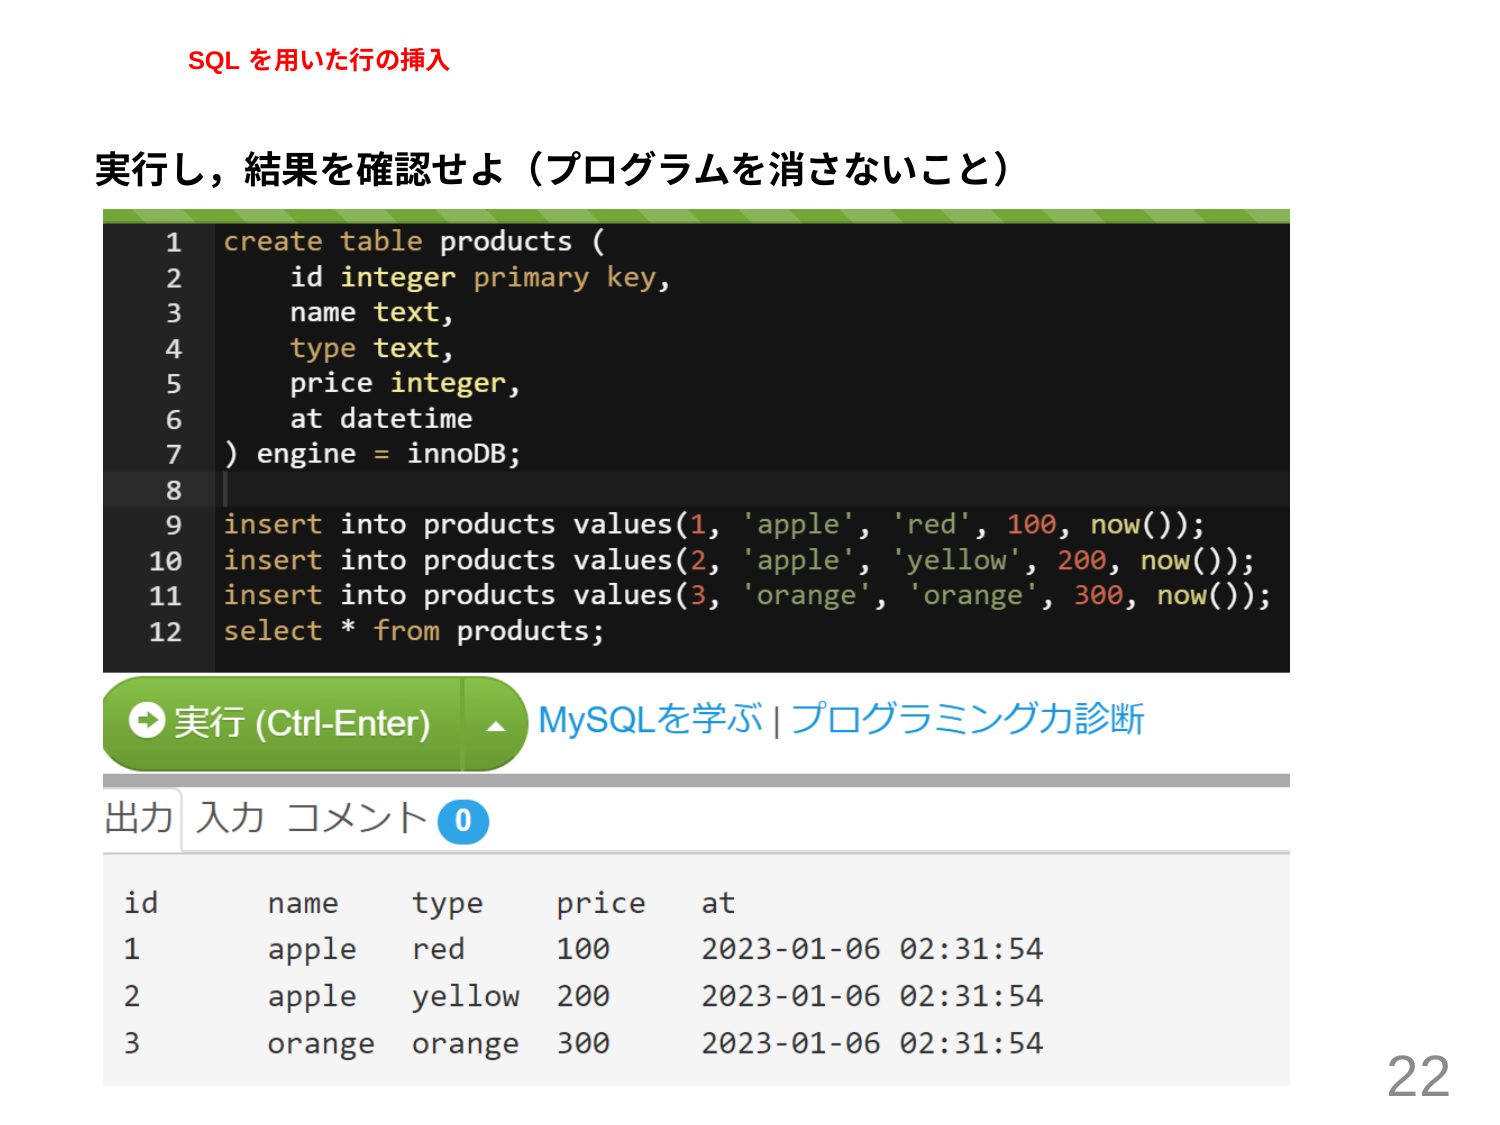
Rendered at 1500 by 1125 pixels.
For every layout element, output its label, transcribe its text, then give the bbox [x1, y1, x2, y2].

title SQL を用いた行の挿入 [173, 39, 1268, 83]
picture [103, 209, 1290, 1086]
text_box 実行し，結果を確認せよ（プログラムを消さないこと） [79, 138, 1046, 198]
slide_number 22 [1129, 1042, 1467, 1103]
